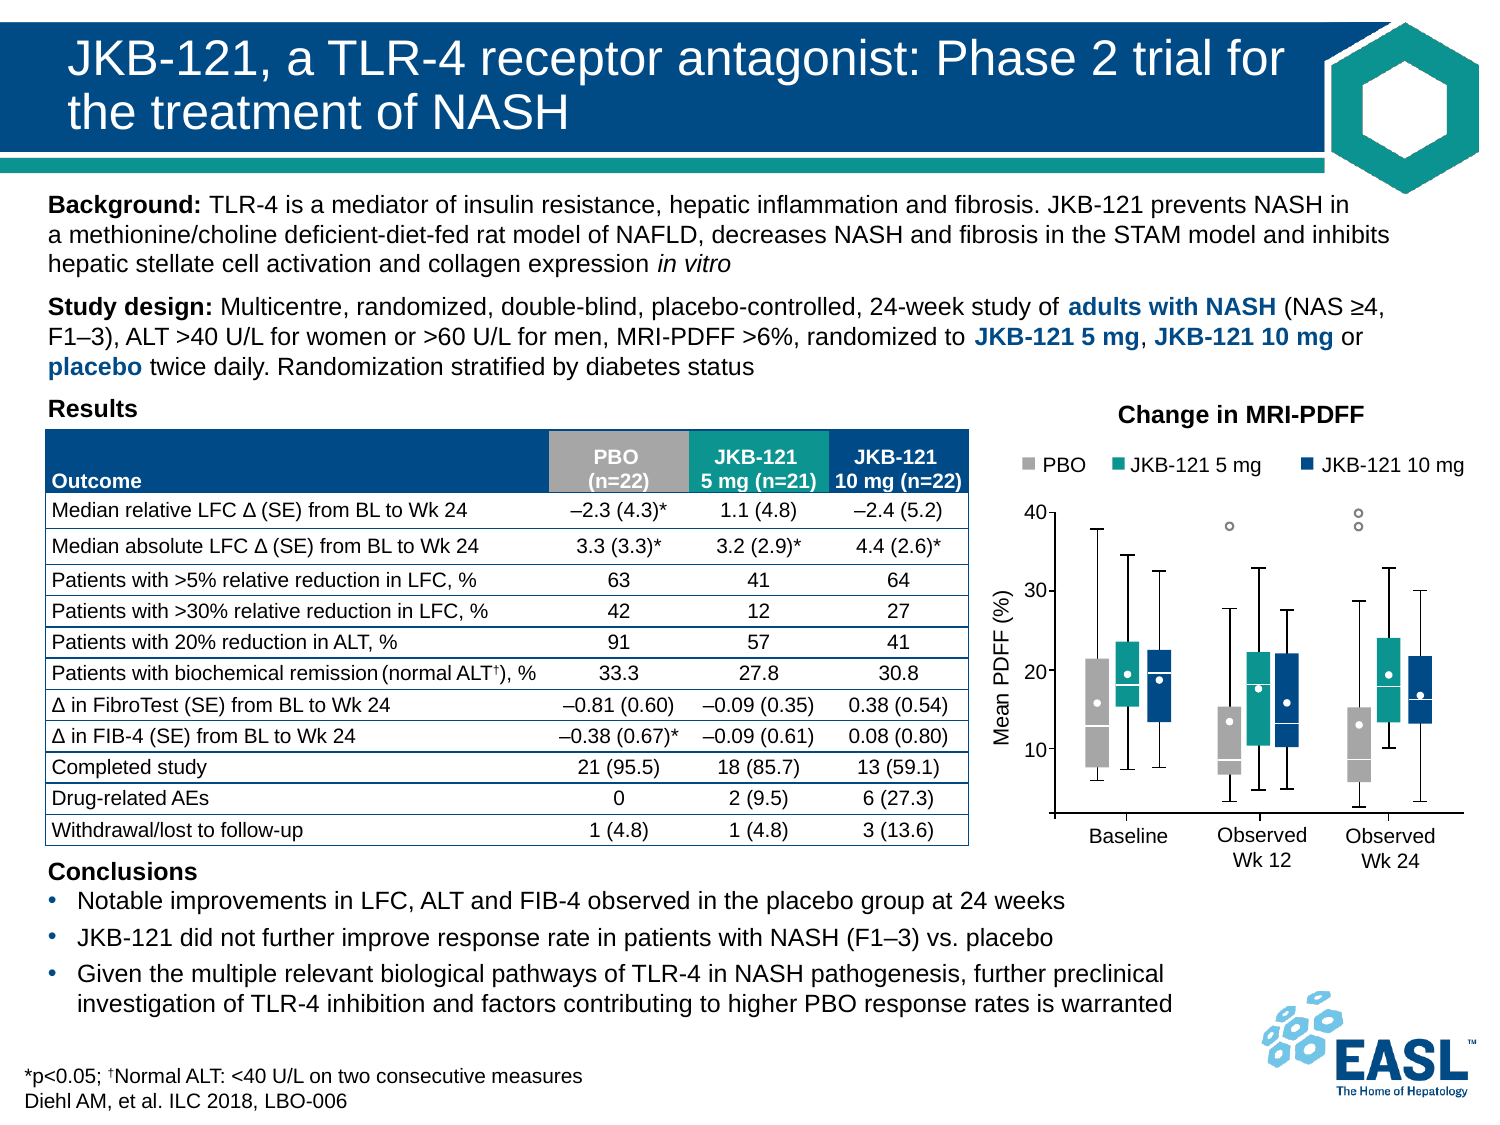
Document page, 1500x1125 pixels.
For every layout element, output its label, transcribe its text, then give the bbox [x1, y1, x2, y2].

text_box Change in MRI-PDFF [1057, 391, 1427, 436]
table_cell Δ in FIB-4 (SE) from BL to Wk 24 [46, 721, 549, 751]
table_cell 3 (13.6) [829, 815, 968, 845]
table_cell 12 [689, 596, 829, 626]
picture [0, 22, 1479, 194]
list *p<0.05; †Normal ALT: <40 U/L on two consecutive measures Diehl AM, et al. ILC 2018, LBO-006 [0, 1062, 1353, 1125]
table_cell 63 [549, 565, 689, 595]
table_cell –0.09 (0.35) [689, 690, 829, 720]
table_cell 41 [689, 565, 829, 595]
table_cell 1 (4.8) [549, 815, 689, 845]
table_cell 0 [549, 784, 689, 814]
table_cell 13 (59.1) [829, 753, 968, 782]
table_cell 6 (27.3) [829, 784, 968, 814]
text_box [979, 490, 1467, 882]
table_cell 91 [549, 628, 689, 657]
table_cell 21 (95.5) [549, 753, 689, 782]
table_cell 42 [549, 596, 689, 626]
table_cell 4.4 (2.6)* [829, 529, 968, 564]
table_header JKB-121 5 mg (n=21) [689, 431, 829, 492]
table_cell 0.08 (0.80) [829, 721, 968, 751]
table_cell –2.4 (5.2) [829, 493, 968, 528]
table_cell 18 (85.7) [689, 753, 829, 782]
title JKB-121, a TLR-4 receptor antagonist: Phase 2 trial for the treatment of NASH [52, 23, 1317, 150]
table_cell –0.81 (0.60) [549, 690, 689, 720]
table_cell 30.8 [829, 659, 968, 689]
table_cell Patients with >5% relative reduction in LFC, % [46, 565, 549, 595]
table_cell Drug-related AEs [46, 784, 549, 814]
table_cell –0.38 (0.67)* [549, 721, 689, 751]
table_header Outcome [46, 431, 549, 492]
table_cell 3.3 (3.3)* [549, 529, 689, 564]
table_cell 57 [689, 628, 829, 657]
table_cell 2 (9.5) [689, 784, 829, 814]
table_cell Patients with 20% reduction in ALT, % [46, 628, 549, 657]
table_cell 27 [829, 596, 968, 626]
table_cell 41 [829, 628, 968, 657]
table_cell 3.2 (2.9)* [689, 529, 829, 564]
table_header PBO (n=22) [549, 431, 689, 492]
table_cell Completed study [46, 753, 549, 782]
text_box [1022, 443, 1496, 485]
list Background: TLR-4 is a mediator of insulin resistance, hepatic inflammation and fibrosis. JKB-121 prevents NASH in a methionine/choline deficient-diet-fed rat model of NAFLD, decreases NASH and fibrosis in the STAM model and inhibits hepatic stellate cell activation and collagen expression in vitro Study design: Multicentre, randomized, double-blind, placebo-controlled, 24-week study of adults with NASH (NAS ≥4, F1–3), ALT >40 U/L for women or >60 U/L for men, MRI-PDFF >6%, randomized to JKB-121 5 mg, JKB-121 10 mg or placebo twice daily. Randomization stratified by diabetes status Results Conclusions Notable improvements in LFC, ALT and FIB-4 observed in the placebo group at 24 weeks JKB-121 did not further improve response rate in patients with NASH (F1–3) vs. placebo Given the multiple relevant biological pathways of TLR-4 in NASH pathogenesis, further preclinical investigation of TLR-4 inhibition and factors contributing to higher PBO response rates is warranted [32, 180, 1429, 1045]
table_cell Median relative LFC Δ (SE) from BL to Wk 24 [46, 493, 549, 528]
table_cell 1.1 (4.8) [689, 493, 829, 528]
table_header JKB-121 10 mg (n=22) [829, 431, 968, 492]
table_cell Patients with >30% relative reduction in LFC, % [46, 596, 549, 626]
table_cell –2.3 (4.3)* [549, 493, 689, 528]
table_cell 27.8 [689, 659, 829, 689]
table_cell Patients with biochemical remission (normal ALT†), % [46, 659, 549, 689]
table_cell 64 [829, 565, 968, 595]
table_cell 33.3 [549, 659, 689, 689]
table_cell 1 (4.8) [689, 815, 829, 845]
picture [1257, 987, 1479, 1100]
table_cell Δ in FibroTest (SE) from BL to Wk 24 [46, 690, 549, 720]
table_cell Withdrawal/lost to follow-up [46, 815, 549, 845]
table_cell 0.38 (0.54) [829, 690, 968, 720]
table_cell Median absolute LFC Δ (SE) from BL to Wk 24 [46, 529, 549, 564]
table_cell –0.09 (0.61) [689, 721, 829, 751]
